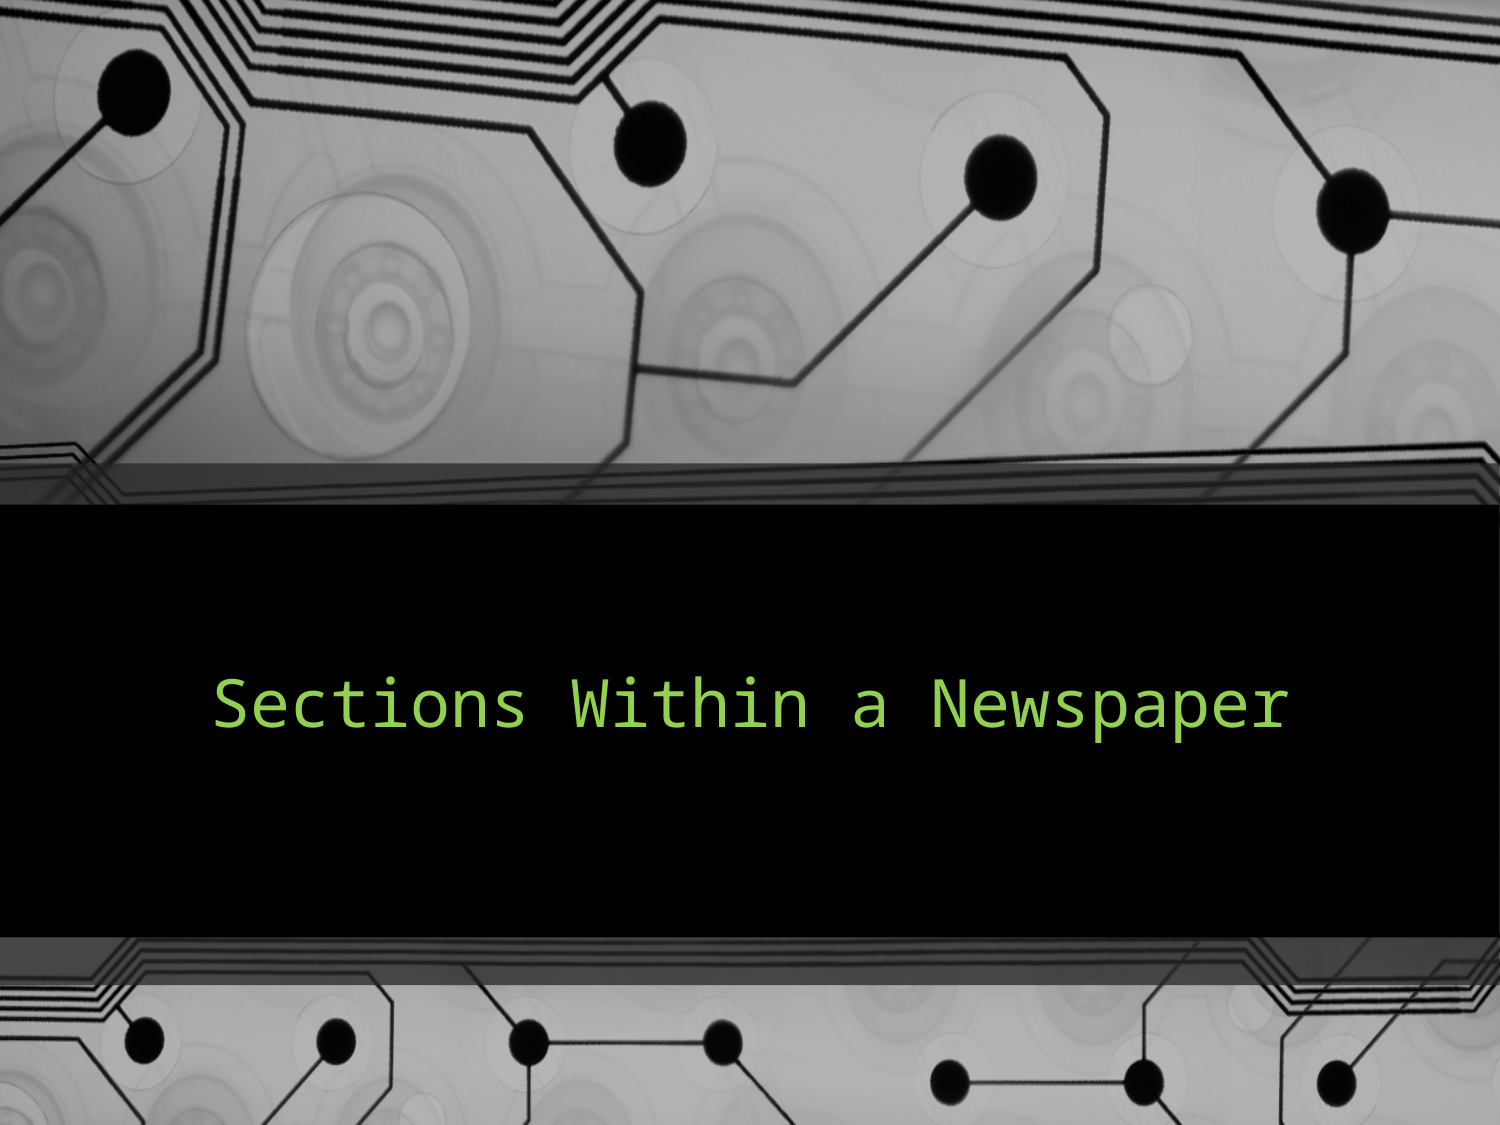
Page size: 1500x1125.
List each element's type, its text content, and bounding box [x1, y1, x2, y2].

subtitle Sections Within a Newspaper [37, 662, 1463, 775]
picture [0, 986, 1500, 1125]
picture [0, 0, 1500, 463]
